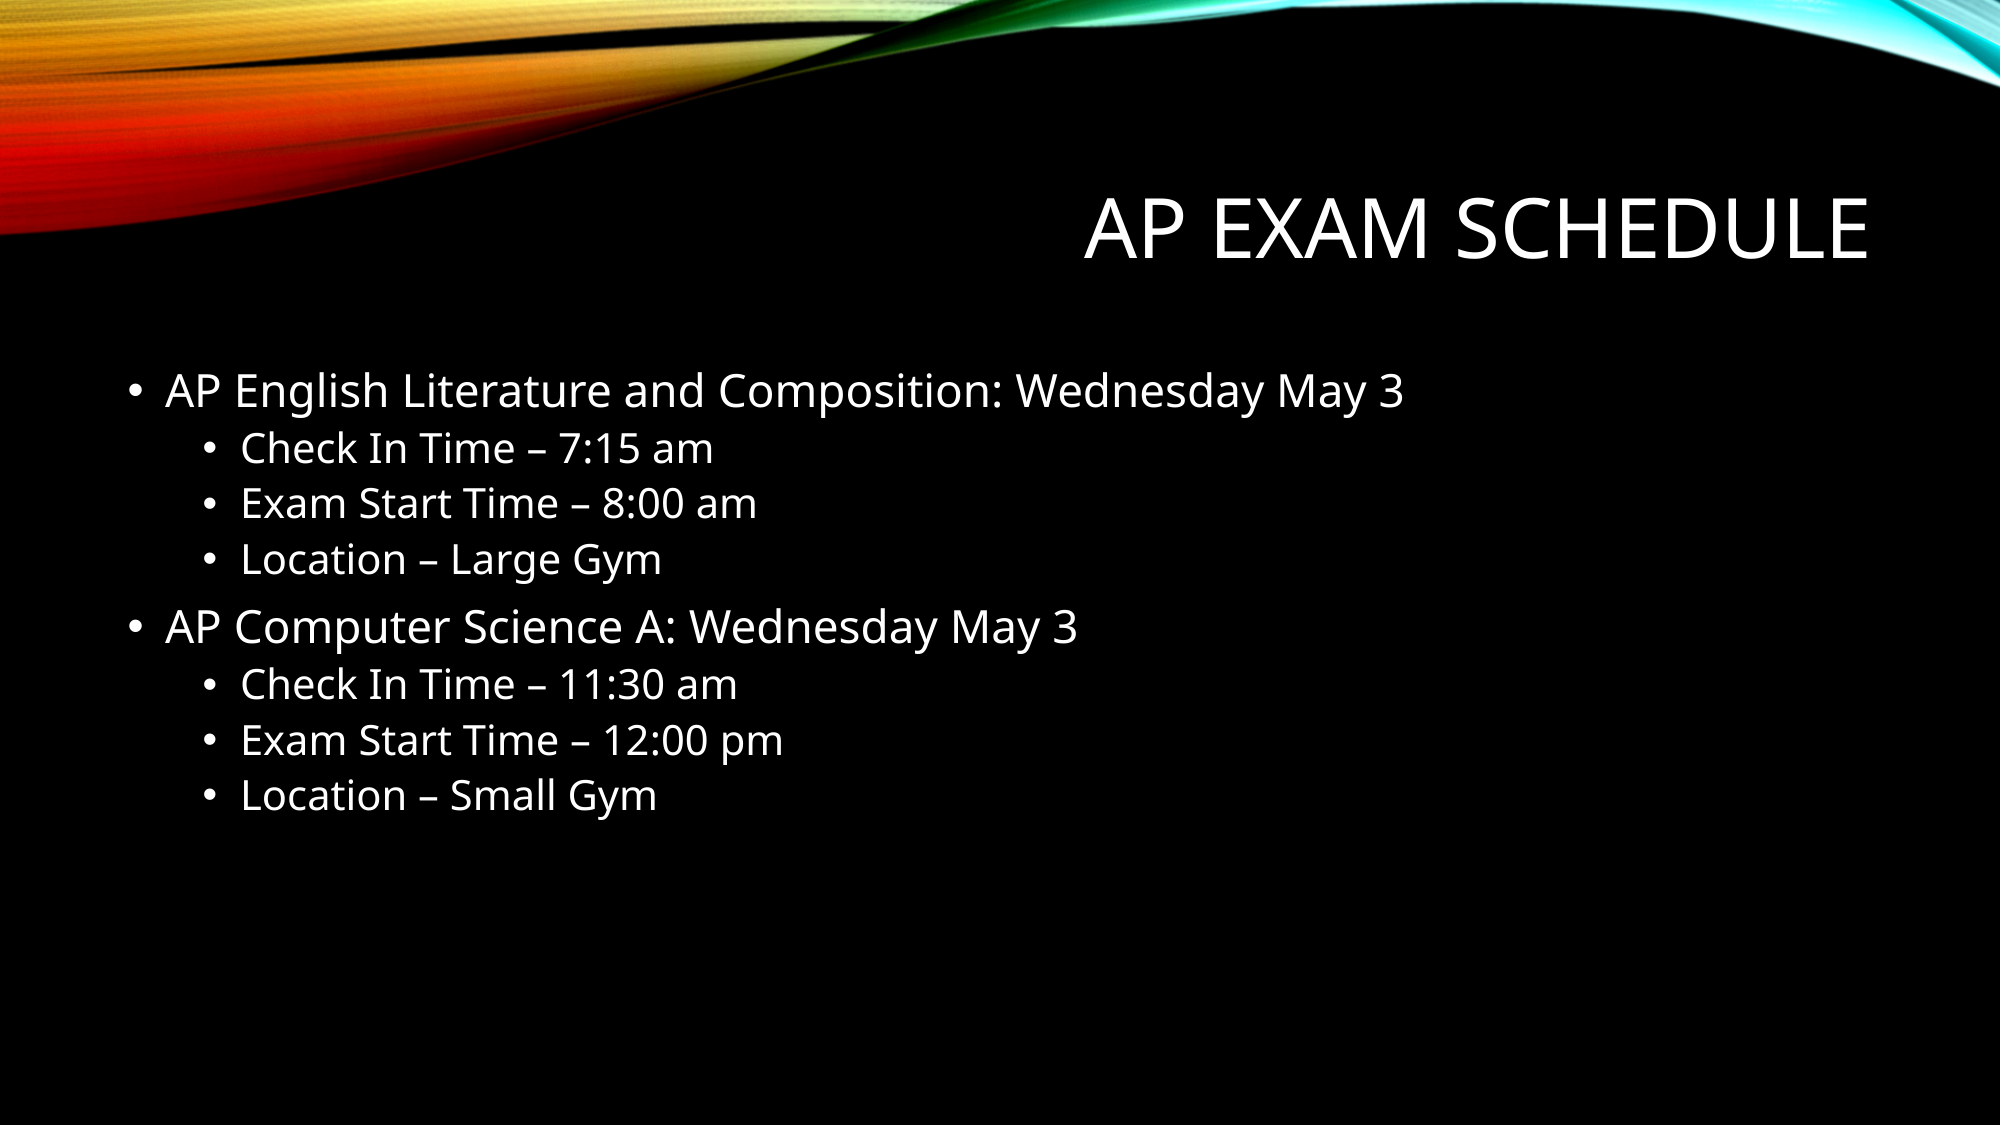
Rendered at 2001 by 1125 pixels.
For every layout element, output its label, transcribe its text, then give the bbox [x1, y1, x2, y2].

picture [0, 0, 2000, 237]
list AP English Literature and Composition: Wednesday May 3 Check In Time – 7:15 am Exam Start Time – 8:00 am Location – Large Gym AP Computer Science A: Wednesday May 3 Check In Time – 11:30 am Exam Start Time – 12:00 pm Location – Small Gym [112, 360, 1888, 1021]
title AP Exam Schedule [474, 125, 1888, 338]
